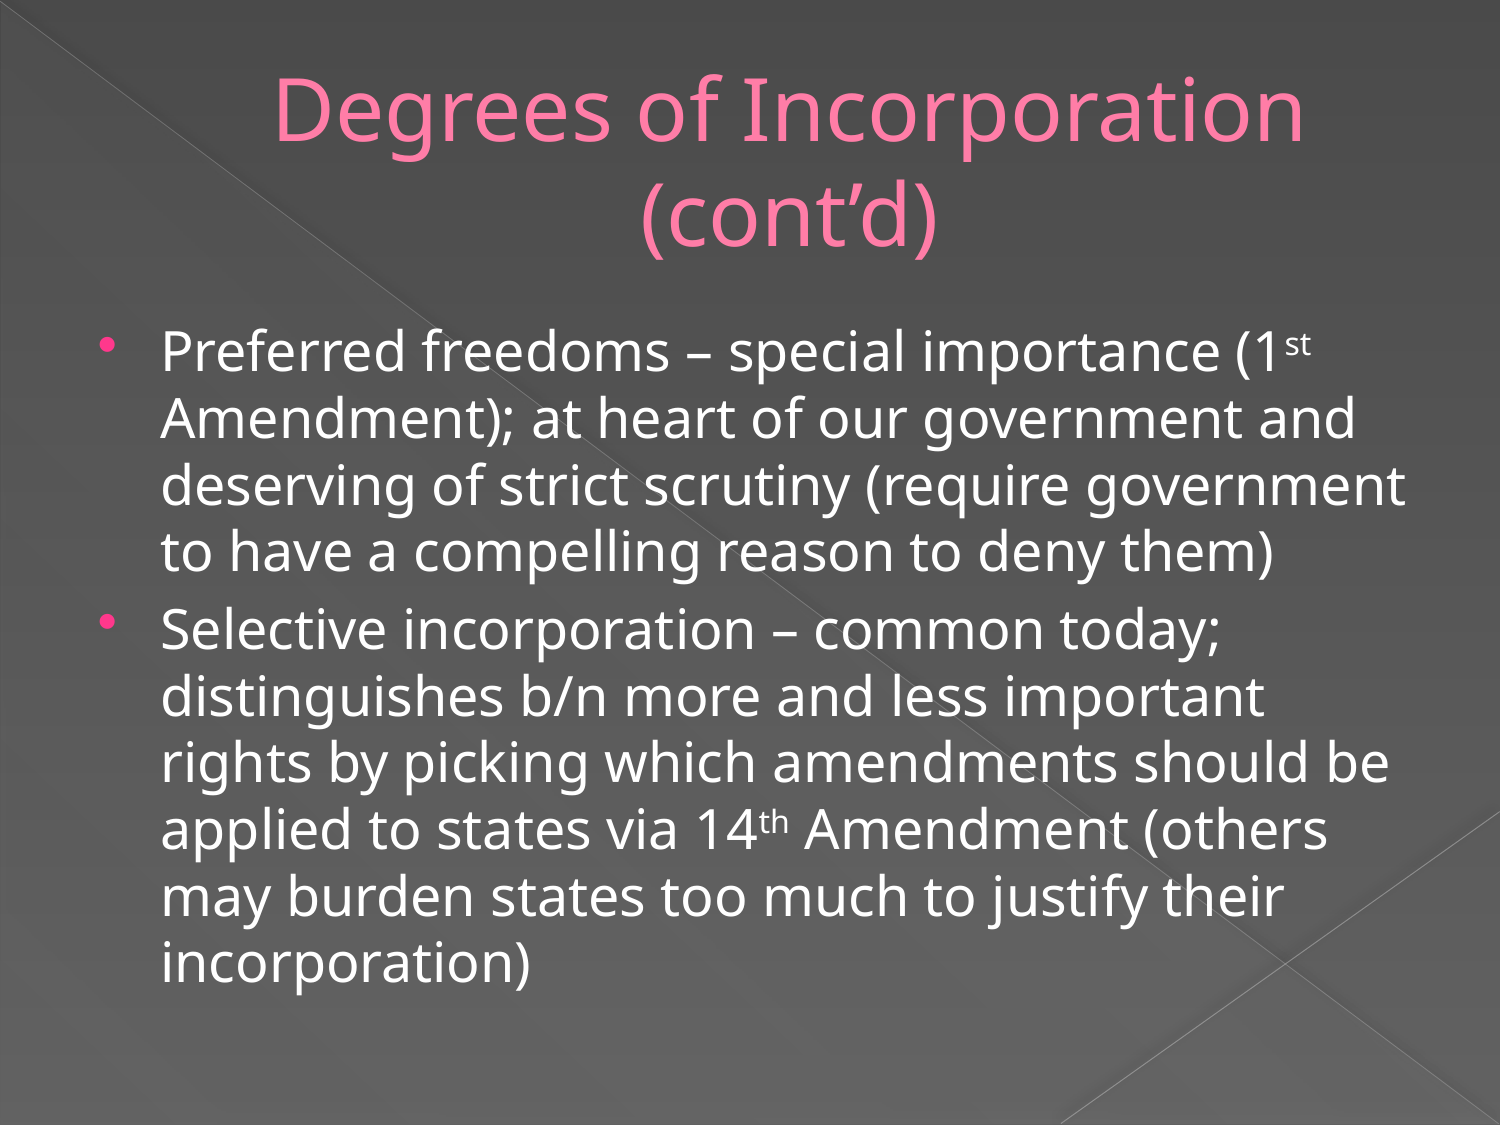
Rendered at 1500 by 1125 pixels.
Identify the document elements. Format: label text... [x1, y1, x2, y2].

title Degrees of Incorporation (cont’d) [75, 43, 1425, 274]
list Preferred freedoms – special importance (1st Amendment); at heart of our government and deserving of strict scrutiny (require government to have a compelling reason to deny them) Selective incorporation – common today; distinguishes b/n more and less important rights by picking which amendments should be applied to states via 14th Amendment (others may burden states too much to justify their incorporation) [75, 308, 1425, 1059]
